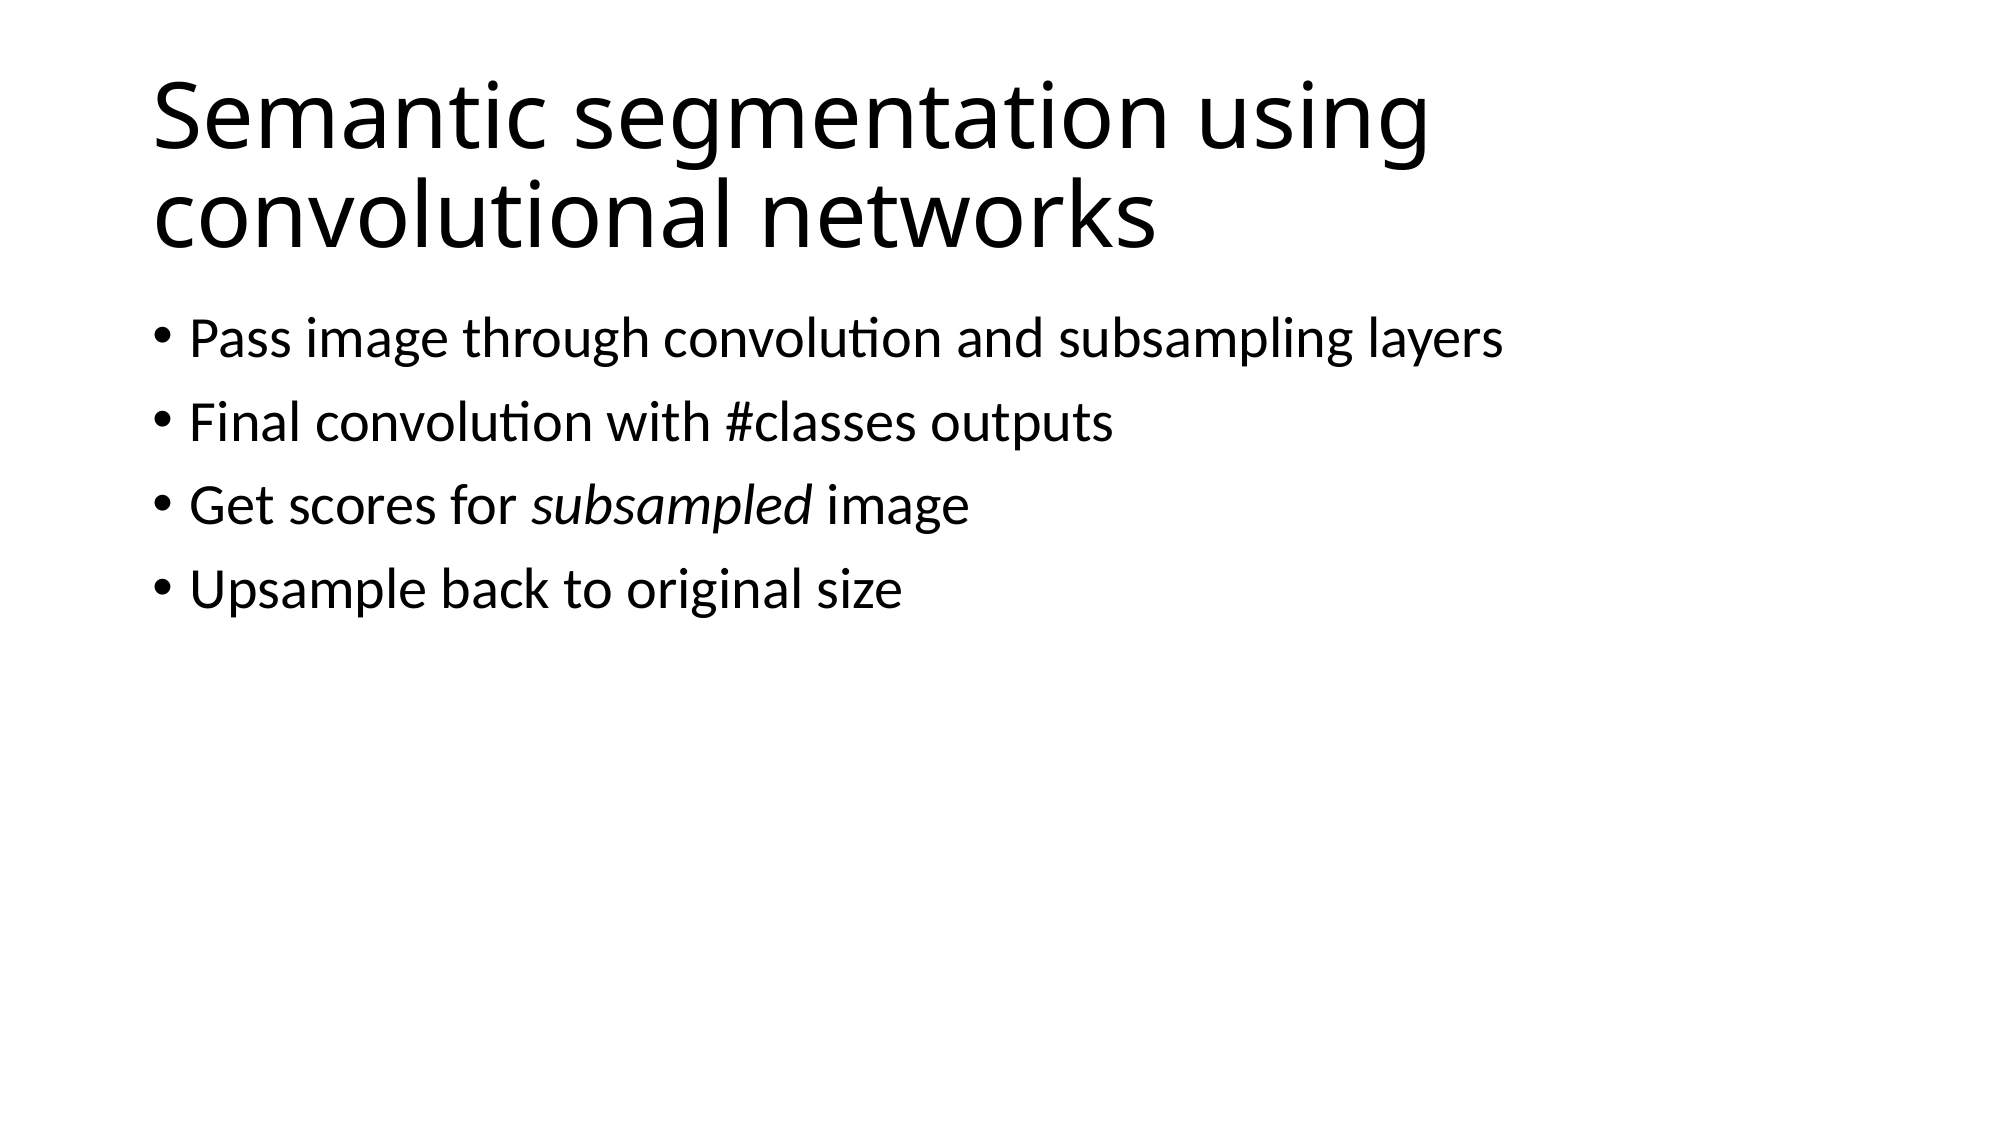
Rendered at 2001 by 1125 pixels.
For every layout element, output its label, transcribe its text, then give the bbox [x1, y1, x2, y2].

title Semantic segmentation using convolutional networks [137, 59, 1863, 278]
list Pass image through convolution and subsampling layers Final convolution with #classes outputs Get scores for subsampled image Upsample back to original size [137, 299, 1863, 1014]
